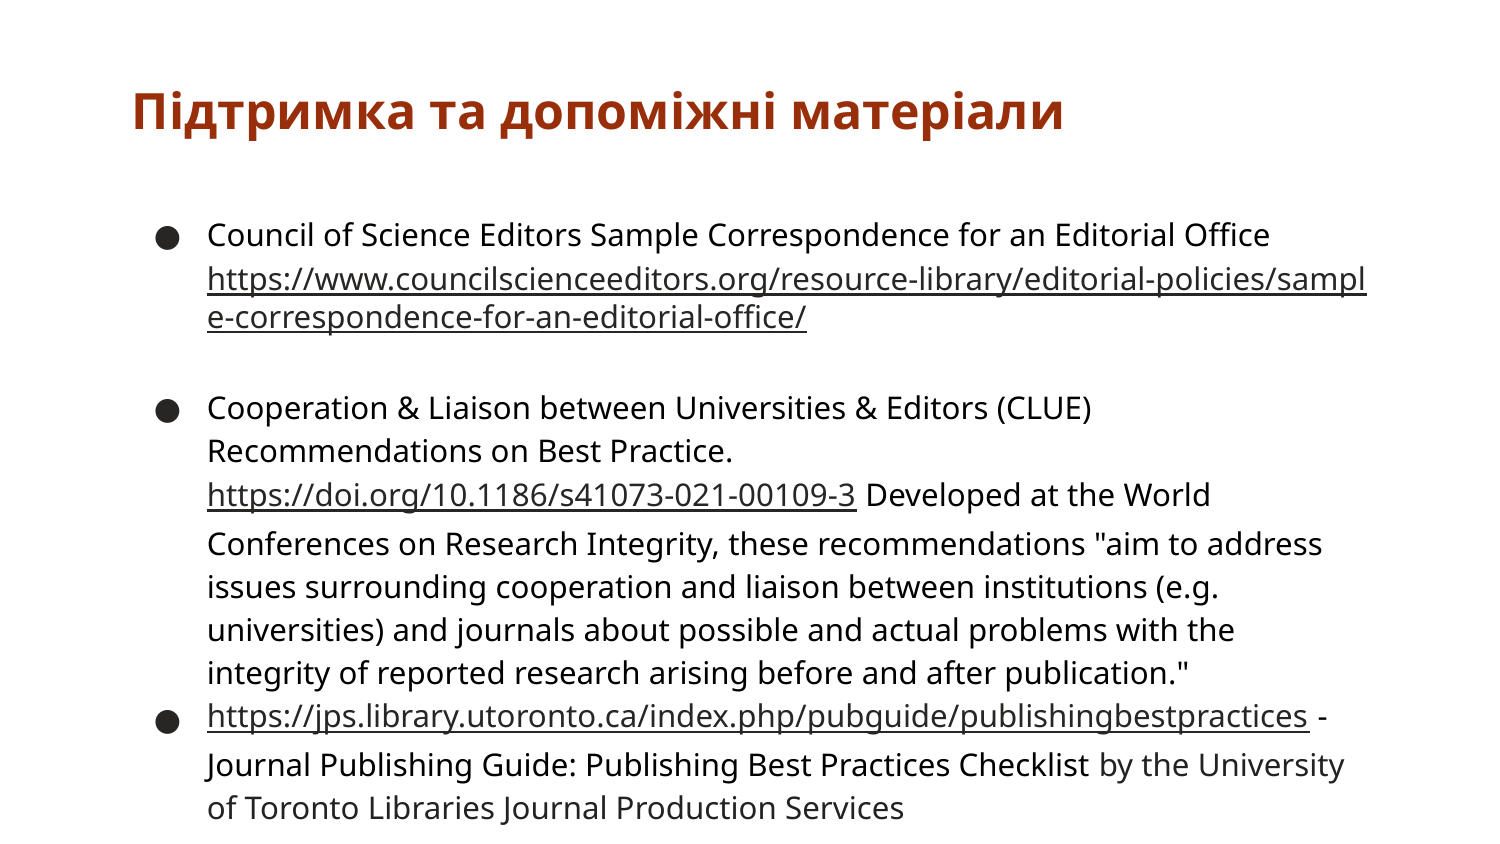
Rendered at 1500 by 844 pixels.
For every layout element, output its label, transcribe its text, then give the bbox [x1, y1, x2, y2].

title Підтримка та допоміжні матеріали [119, 67, 1381, 156]
list Council of Science Editors Sample Correspondence for an Editorial Office https://www.councilscienceeditors.org/resource-library/editorial-policies/sample-correspondence-for-an-editorial-office/ Cooperation & Liaison between Universities & Editors (CLUE) Recommendations on Best Practice. https://doi.org/10.1186/s41073-021-00109-3 Developed at the World Conferences on Research Integrity, these recommendations "aim to address issues surrounding cooperation and liaison between institutions (e.g. universities) and journals about possible and actual problems with the integrity of reported research arising before and after publication." https://jps.library.utoronto.ca/index.php/pubguide/publishingbestpractices - Journal Publishing Guide: Publishing Best Practices Checklist by the University of Toronto Libraries Journal Production Services [119, 197, 1381, 569]
